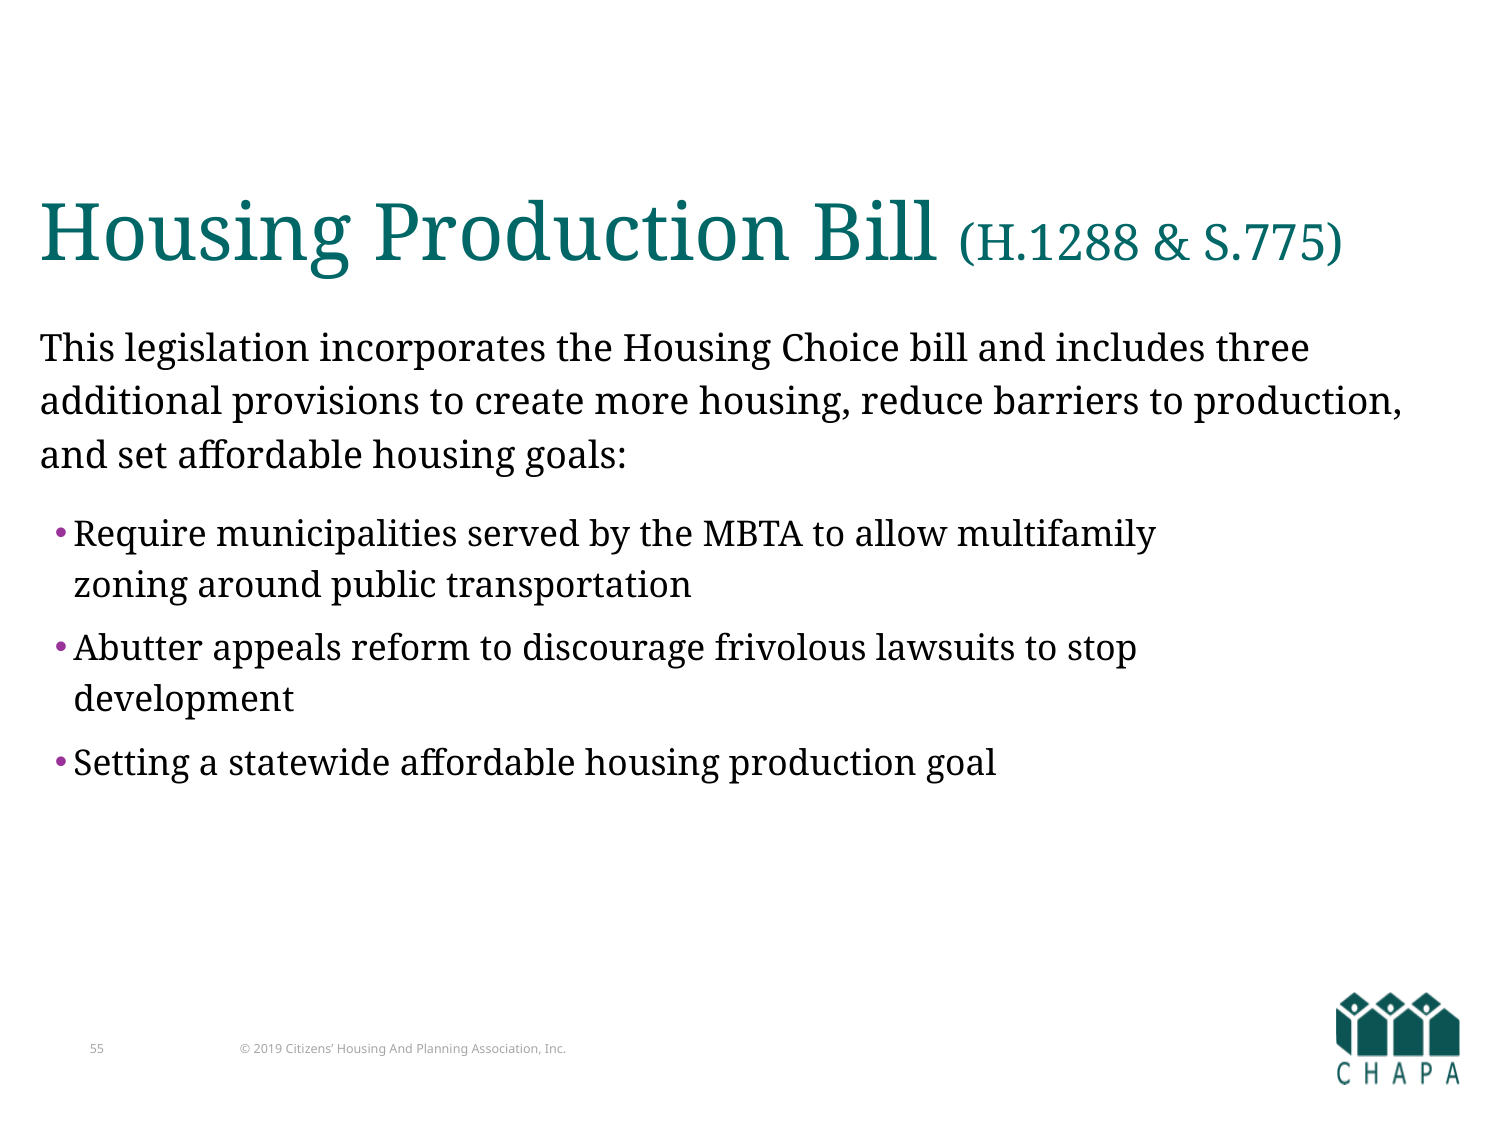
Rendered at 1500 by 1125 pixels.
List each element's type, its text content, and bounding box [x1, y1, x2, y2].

picture [1336, 992, 1460, 1085]
title Housing Production Bill (H.1288 & S.775) [39, 181, 1444, 278]
text_box Require municipalities served by the MBTA to allow multifamily zoning around public transportation Abutter appeals reform to discourage frivolous lawsuits to stop development Setting a statewide affordable housing production goal [39, 495, 1284, 790]
list This legislation incorporates the Housing Choice bill and includes three additional provisions to create more housing, reduce barriers to production, and set affordable housing goals: [39, 314, 1458, 445]
